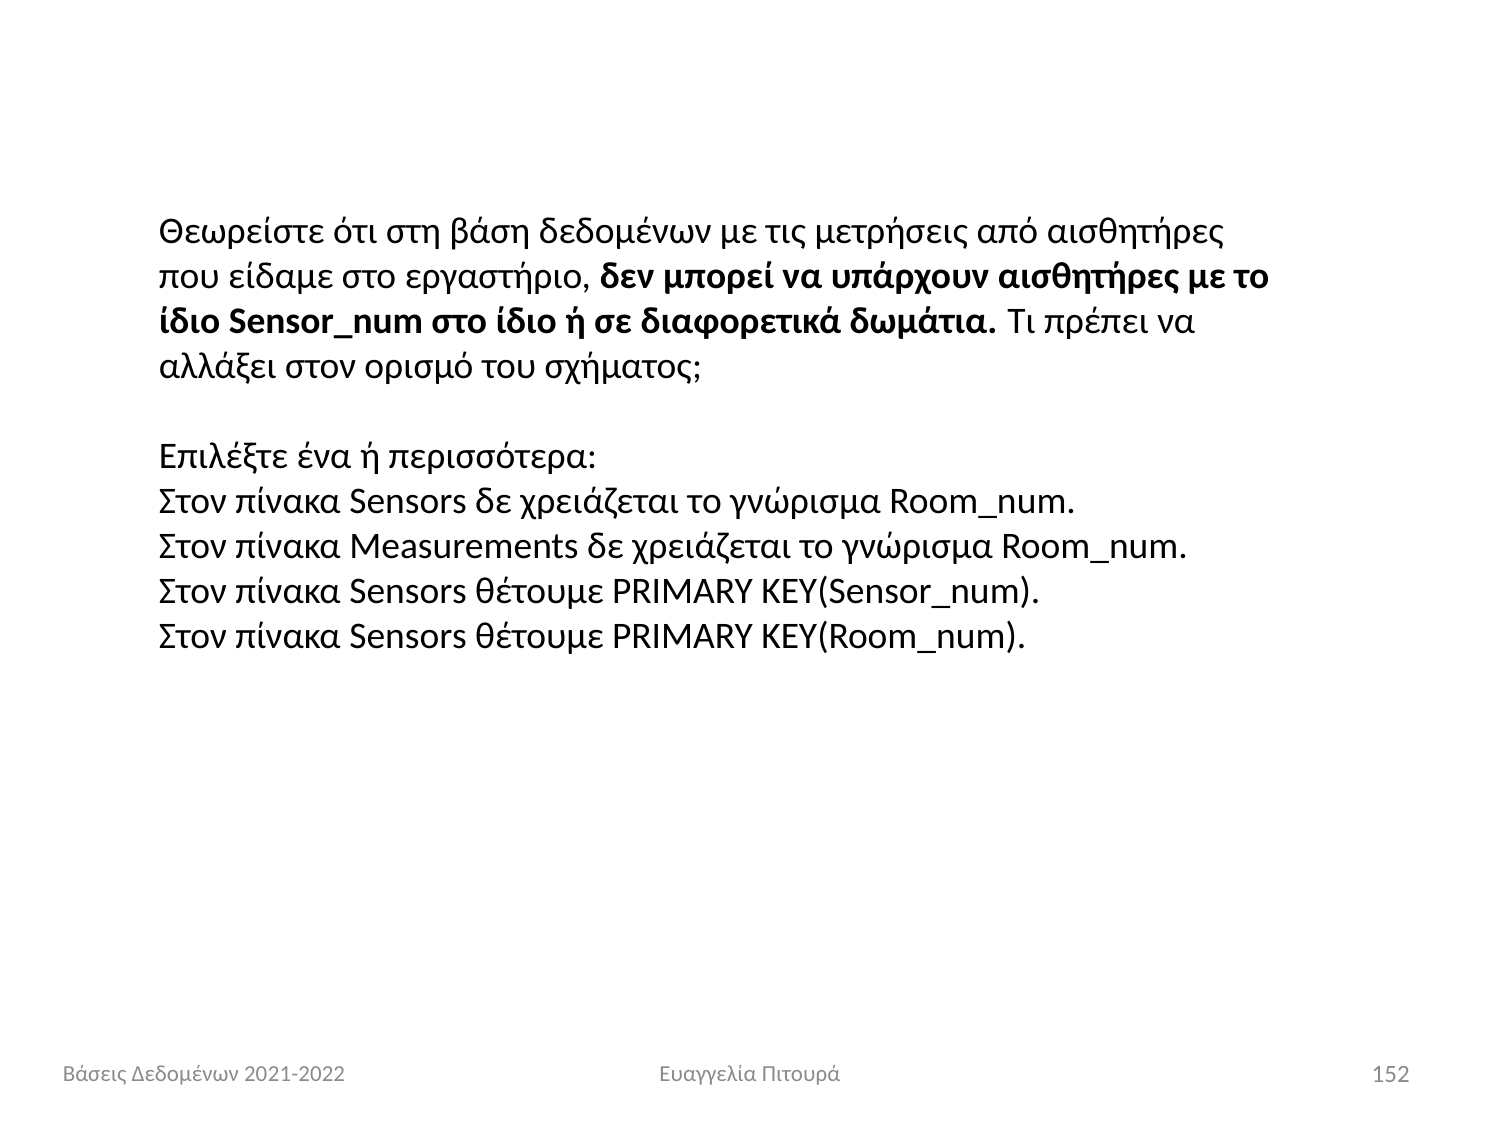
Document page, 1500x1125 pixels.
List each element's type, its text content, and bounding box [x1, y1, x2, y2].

text_box Βάσεις Δεδομένων 2021-2022 [47, 1042, 398, 1103]
text_box Θεωρείστε ότι στη βάση δεδομένων με τις μετρήσεις από αισθητήρες που είδαμε στο εργαστήριο, δεν μπορεί να υπάρχουν αισθητήρες με το ίδιο Sensor_num στο ίδιο ή σε διαφορετικά δωμάτια. Τι πρέπει να αλλάξει στον ορισμό του σχήματος; Επιλέξτε ένα ή περισσότερα: Στον πίνακα Sensors δε χρειάζεται το γνώρισμα Room_num. Στον πίνακα Measurements δε χρειάζεται το γνώρισμα Room_num. Στον πίνακα Sensors θέτουμε PRIMARY KEY(Sensor_num). Στον πίνακα Sensors θέτουμε PRIMARY KEY(Room_num). [144, 199, 1309, 664]
footer Ευαγγελία Πιτουρά [512, 1042, 988, 1103]
slide_number 152 [1074, 1042, 1425, 1103]
